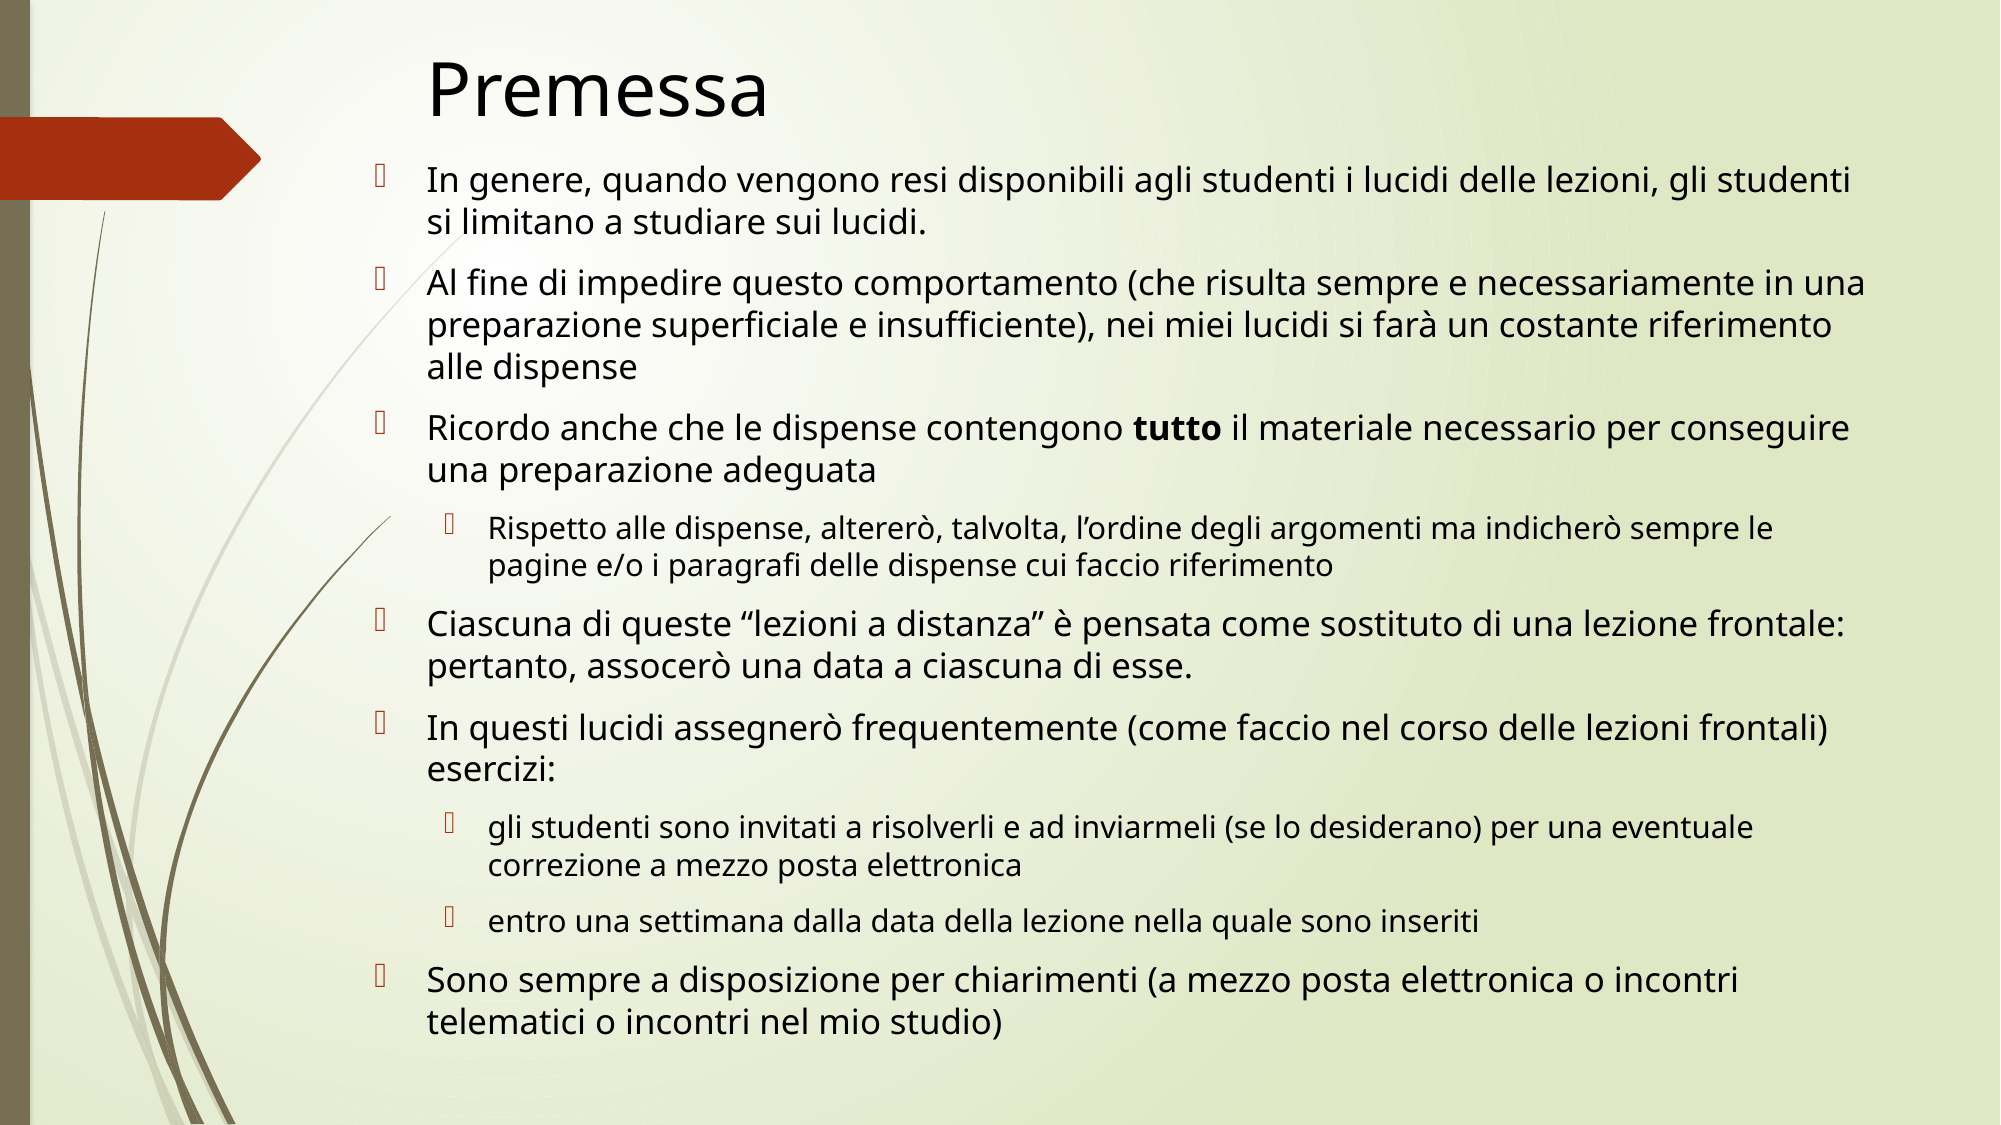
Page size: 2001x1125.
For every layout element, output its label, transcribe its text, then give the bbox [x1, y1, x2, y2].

title Premessa [411, 34, 1874, 150]
list In genere, quando vengono resi disponibili agli studenti i lucidi delle lezioni, gli studenti si limitano a studiare sui lucidi. Al fine di impedire questo comportamento (che risulta sempre e necessariamente in una preparazione superficiale e insufficiente), nei miei lucidi si farà un costante riferimento alle dispense Ricordo anche che le dispense contengono tutto il materiale necessario per conseguire una preparazione adeguata Rispetto alle dispense, altererò, talvolta, l’ordine degli argomenti ma indicherò sempre le pagine e/o i paragrafi delle dispense cui faccio riferimento Ciascuna di queste “lezioni a distanza” è pensata come sostituto di una lezione frontale: pertanto, assocerò una data a ciascuna di esse. In questi lucidi assegnerò frequentemente (come faccio nel corso delle lezioni frontali) esercizi: gli studenti sono invitati a risolverli e ad inviarmeli (se lo desiderano) per una eventuale correzione a mezzo posta elettronica entro una settimana dalla data della lezione nella quale sono inseriti Sono sempre a disposizione per chiarimenti (a mezzo posta elettronica o incontri telematici o incontri nel mio studio) [359, 150, 1894, 1054]
